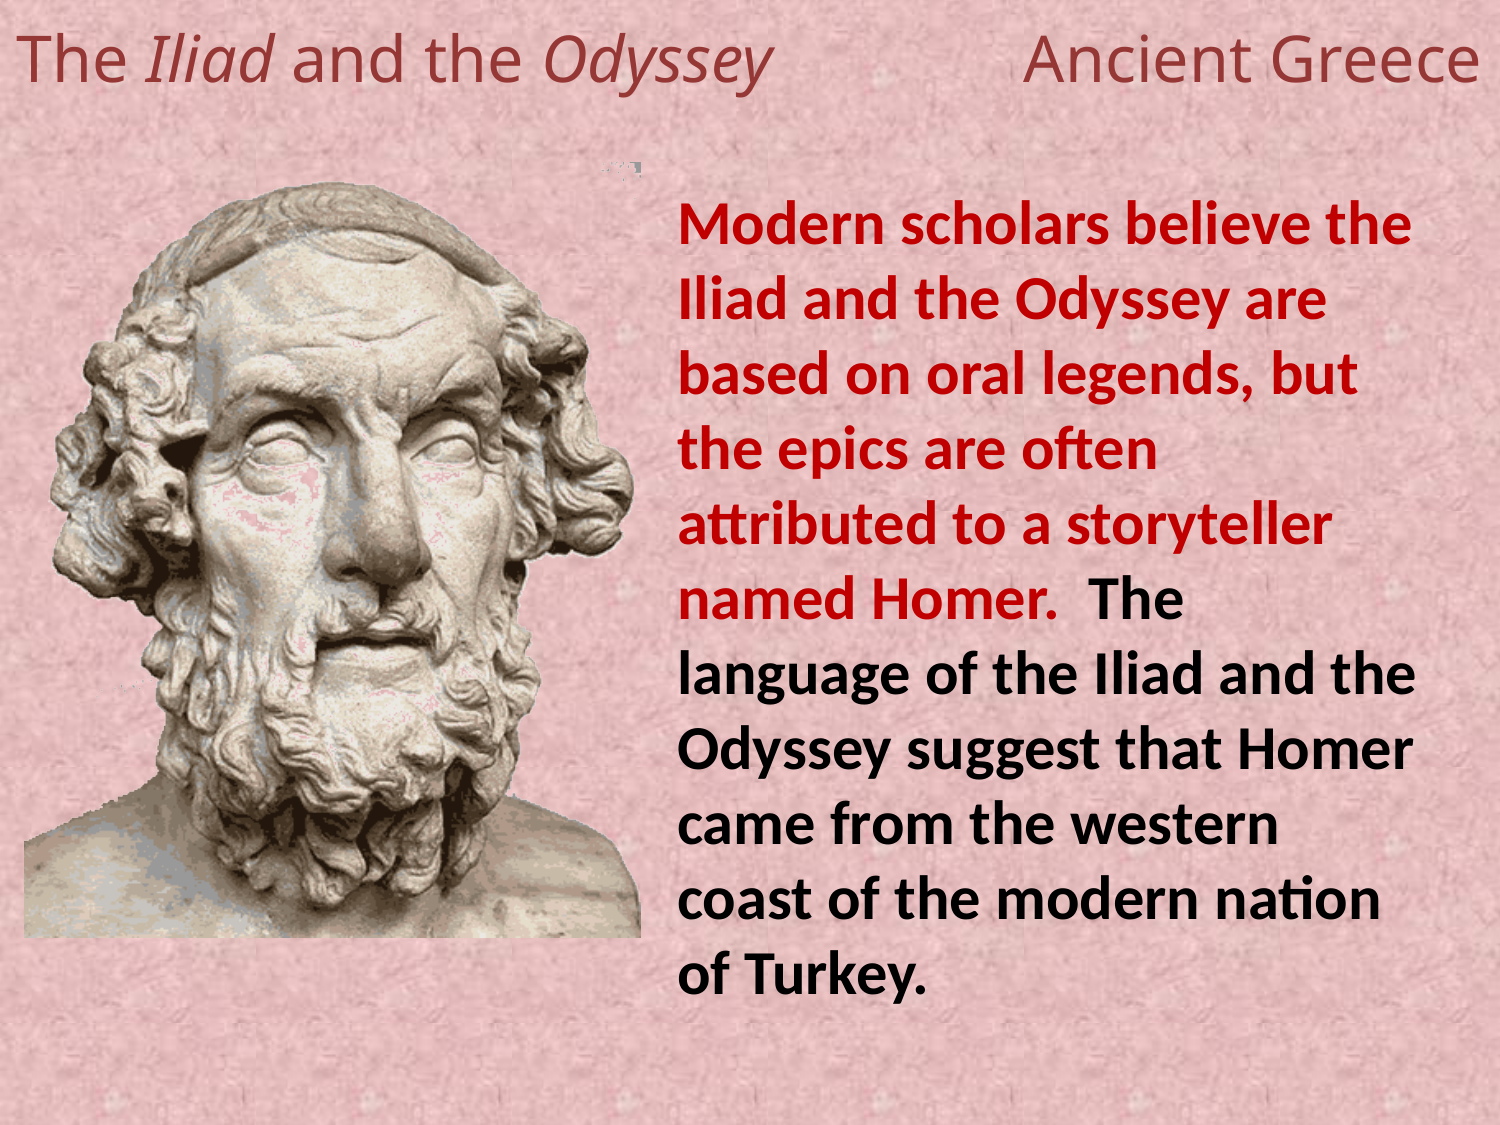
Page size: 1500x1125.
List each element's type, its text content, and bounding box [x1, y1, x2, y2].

text_box Modern scholars believe the Iliad and the Odyssey are based on oral legends, but the epics are often attributed to a storyteller named Homer. The language of the Iliad and the Odyssey suggest that Homer came from the western coast of the modern nation of Turkey. [662, 174, 1438, 1015]
picture [0, 113, 1500, 1125]
text_box The Iliad and the Odyssey Ancient Greece [0, 0, 1500, 113]
